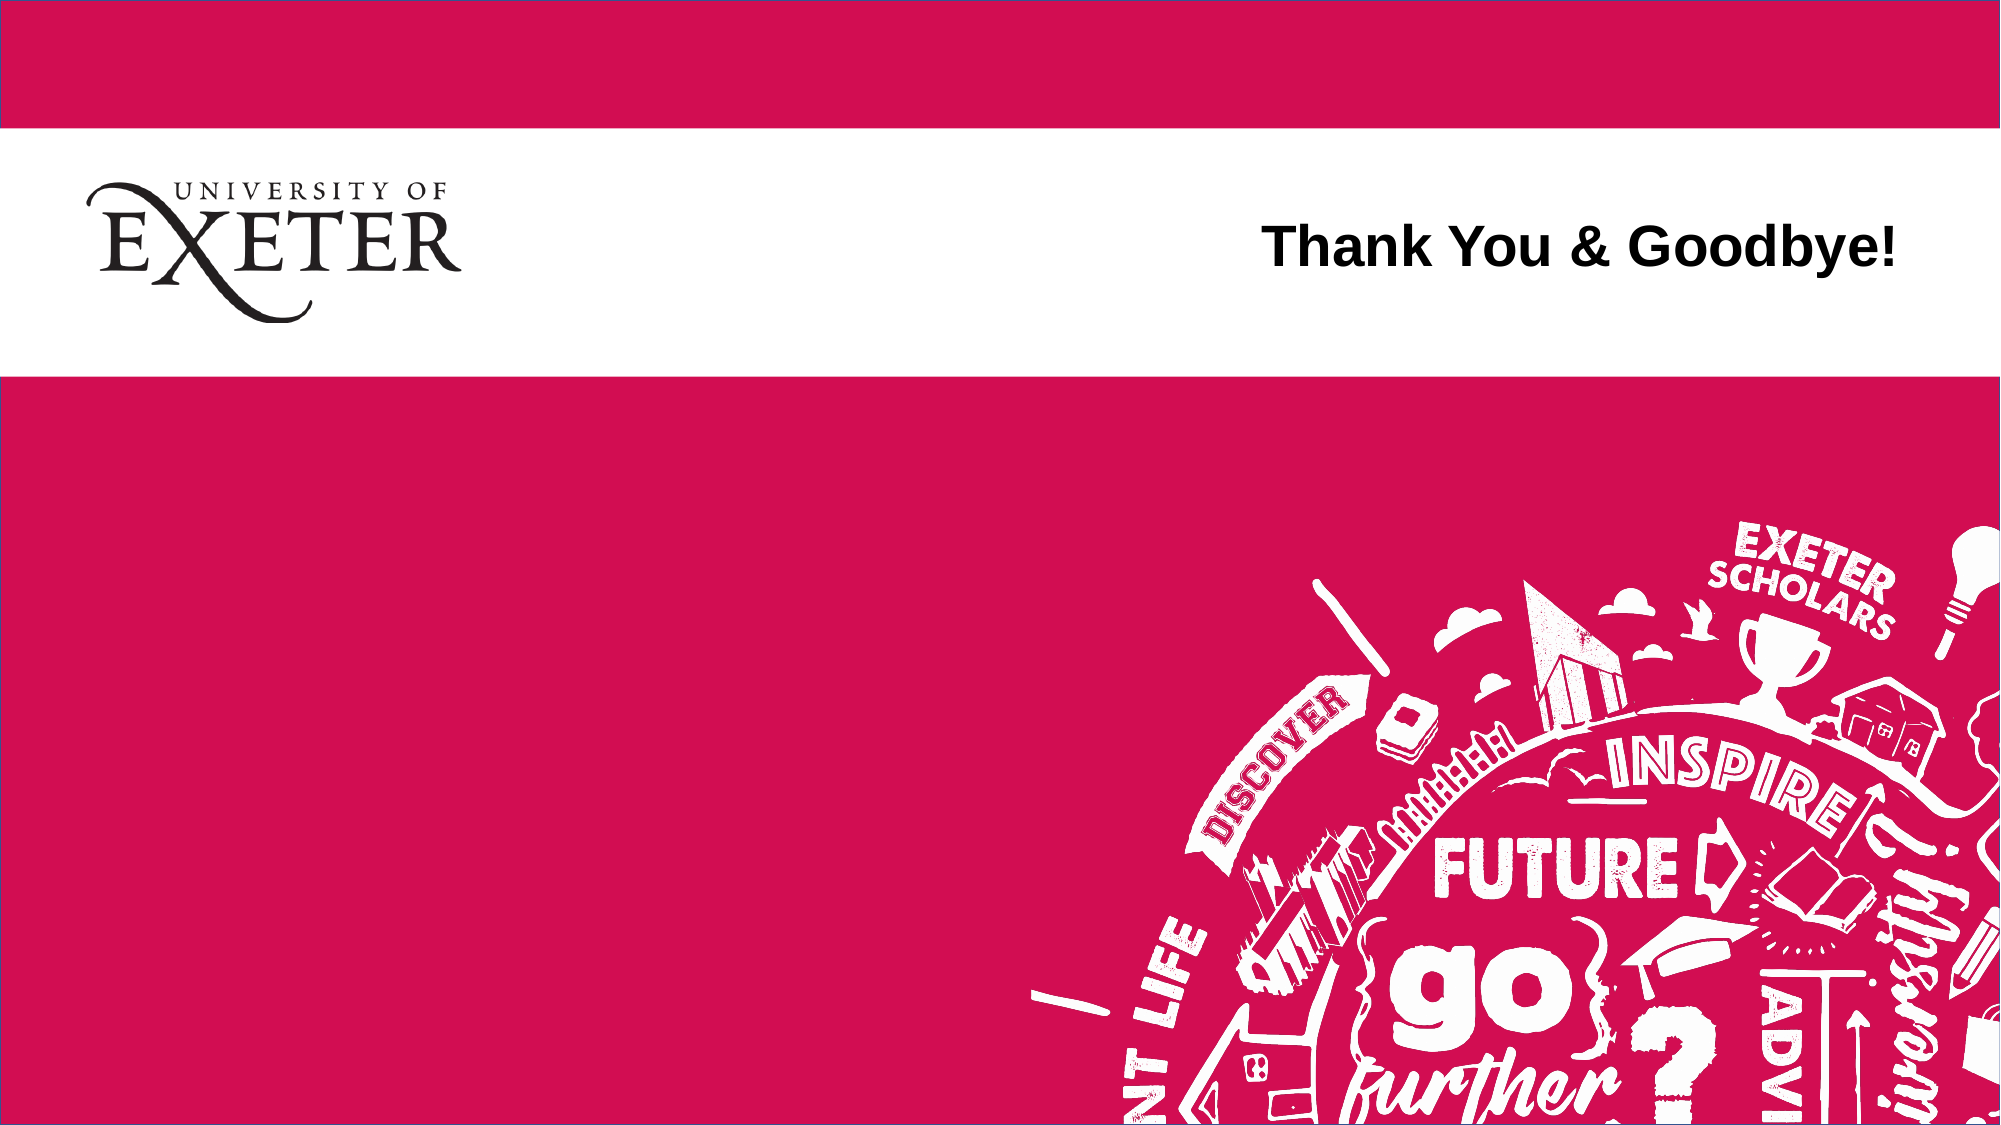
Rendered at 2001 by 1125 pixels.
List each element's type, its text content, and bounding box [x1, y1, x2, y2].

text_box Thank You & Goodbye! [920, 200, 1915, 286]
picture [1031, 520, 2000, 1124]
text_box [0, 378, 2000, 1125]
text_box v [0, 127, 2000, 378]
text_box [0, 0, 2000, 127]
picture [86, 181, 462, 324]
